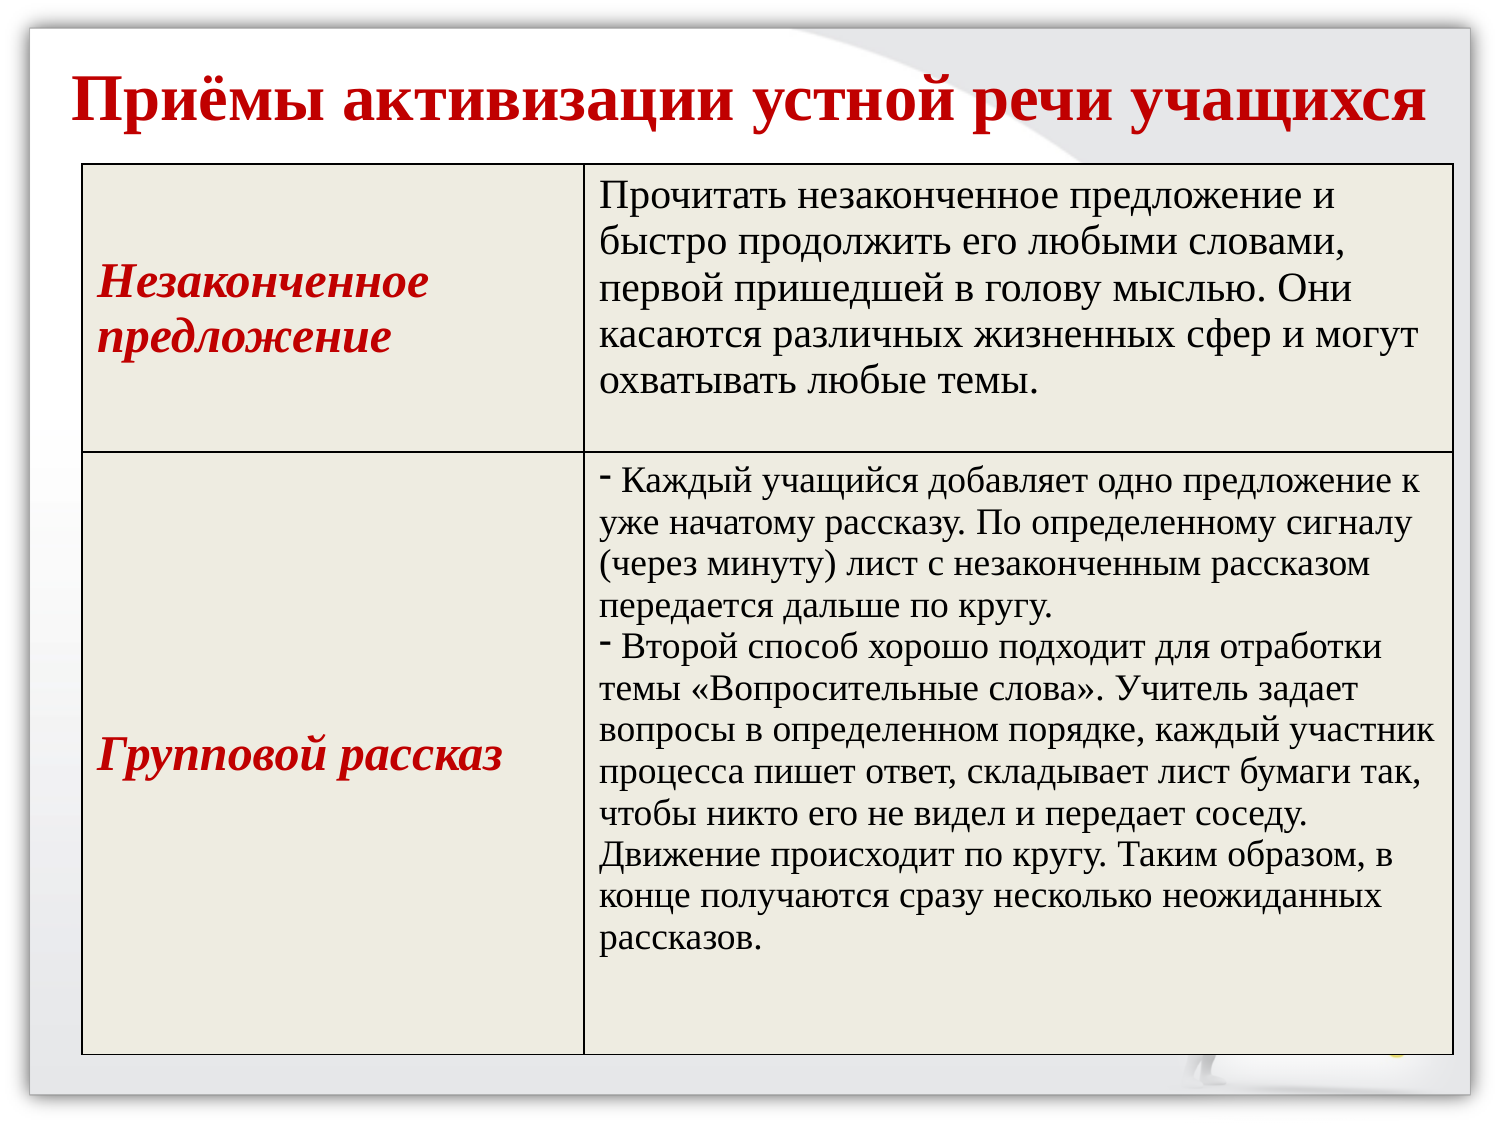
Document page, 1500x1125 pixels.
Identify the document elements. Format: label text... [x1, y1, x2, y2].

table_header Незаконченное предложение [83, 165, 583, 451]
text_box Приёмы активизации устной речи учащихся [35, 46, 1465, 142]
picture [0, 0, 1500, 1125]
table_header Прочитать незаконченное предложение и быстро продолжить его любыми словами, первой пришедшей в голову мыслью. Они касаются различных жизненных сфер и могут охватывать любые темы. [585, 165, 1452, 451]
table_cell Групповой рассказ [83, 453, 583, 1054]
table_cell Каждый учащийся добавляет одно предложение к уже начатому рассказу. По определенному сигналу (через минуту) лист с незаконченным рассказом передается дальше по кругу. Второй способ хорошо подходит для отработки темы «Вопросительные слова». Учитель задает вопросы в определенном порядке, каждый участник процесса пишет ответ, складывает лист бумаги так, чтобы никто его не видел и передает соседу. Движение происходит по кругу. Таким образом, в конце получаются сразу несколько неожиданных рассказов. [585, 453, 1452, 1054]
